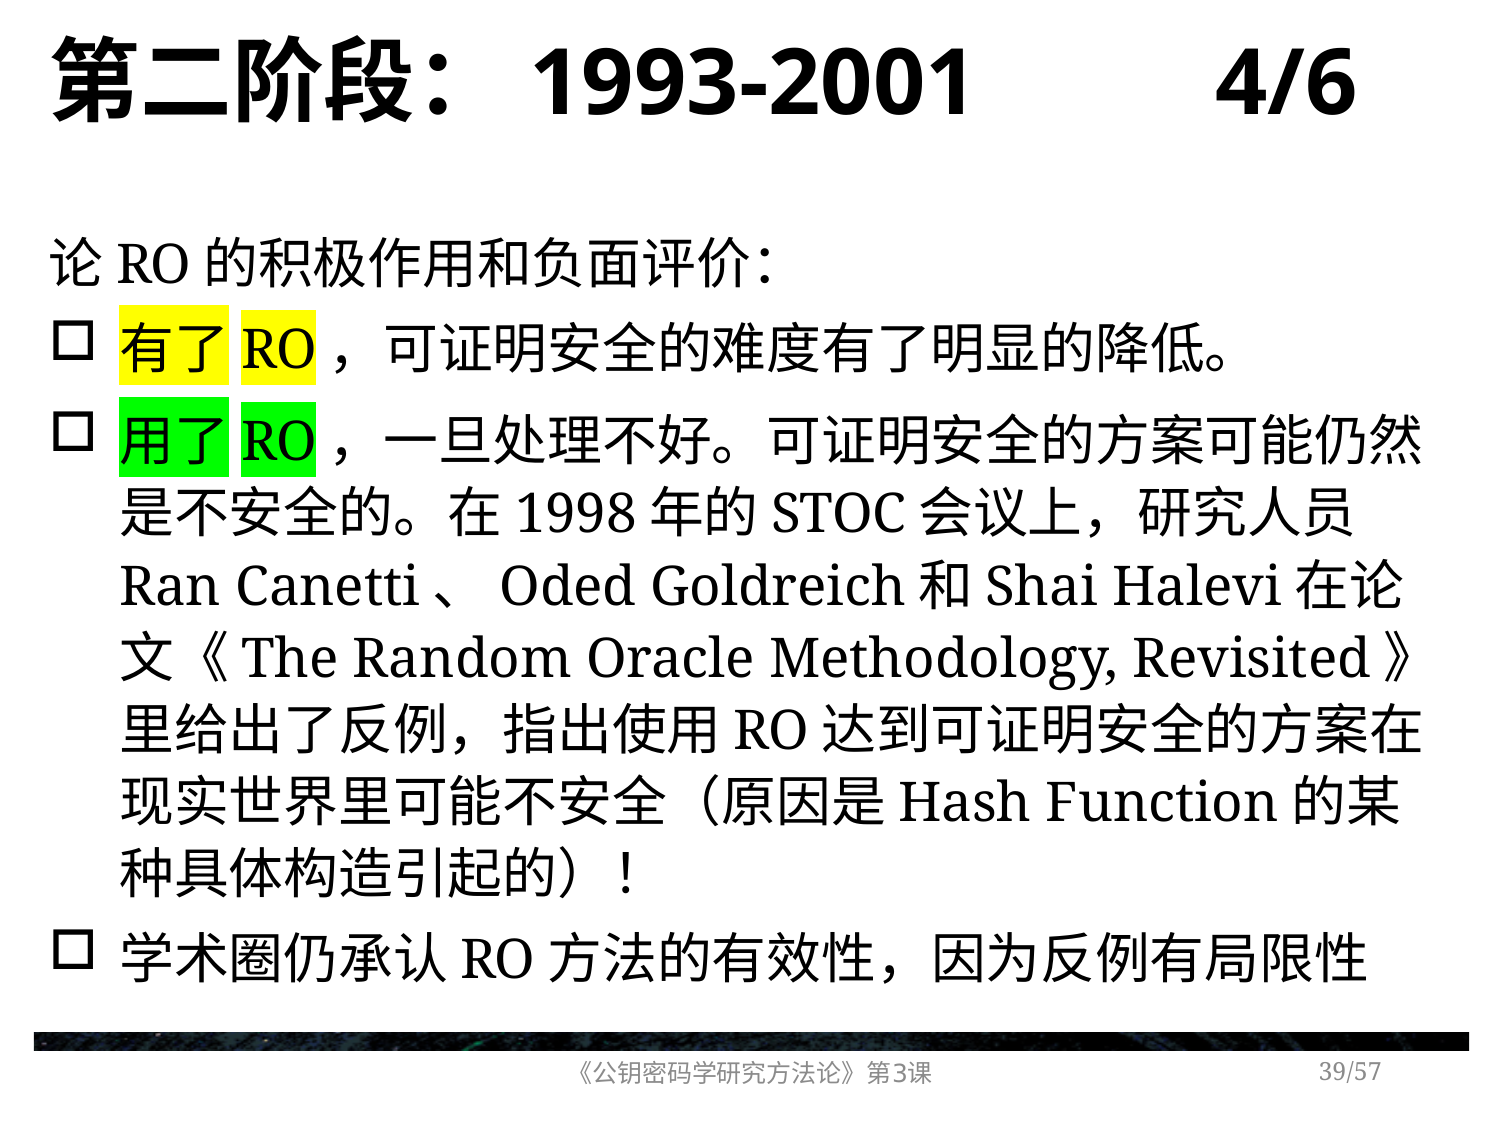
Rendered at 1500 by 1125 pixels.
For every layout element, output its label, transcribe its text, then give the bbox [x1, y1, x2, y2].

slide_number /57 [1059, 1042, 1397, 1103]
title 第二阶段：1993-2001 4/6 [33, 27, 1470, 166]
footer 《公钥密码学研究方法论》第3课 [496, 1042, 1004, 1103]
picture [33, 1032, 1470, 1051]
list 论RO的积极作用和负面评价： 有了RO，可证明安全的难度有了明显的降低。 用了RO，一旦处理不好。可证明安全的方案可能仍然是不安全的。在1998年的STOC会议上，研究人员Ran Canetti、Oded Goldreich和Shai Halevi在论文《The Random Oracle Methodology, Revisited》里给出了反例，指出使用RO达到可证明安全的方案在现实世界里可能不安全（原因是Hash Function的某种具体构造引起的）！ 学术圈仍承认RO方法的有效性，因为反例有局限性 [33, 221, 1470, 1002]
